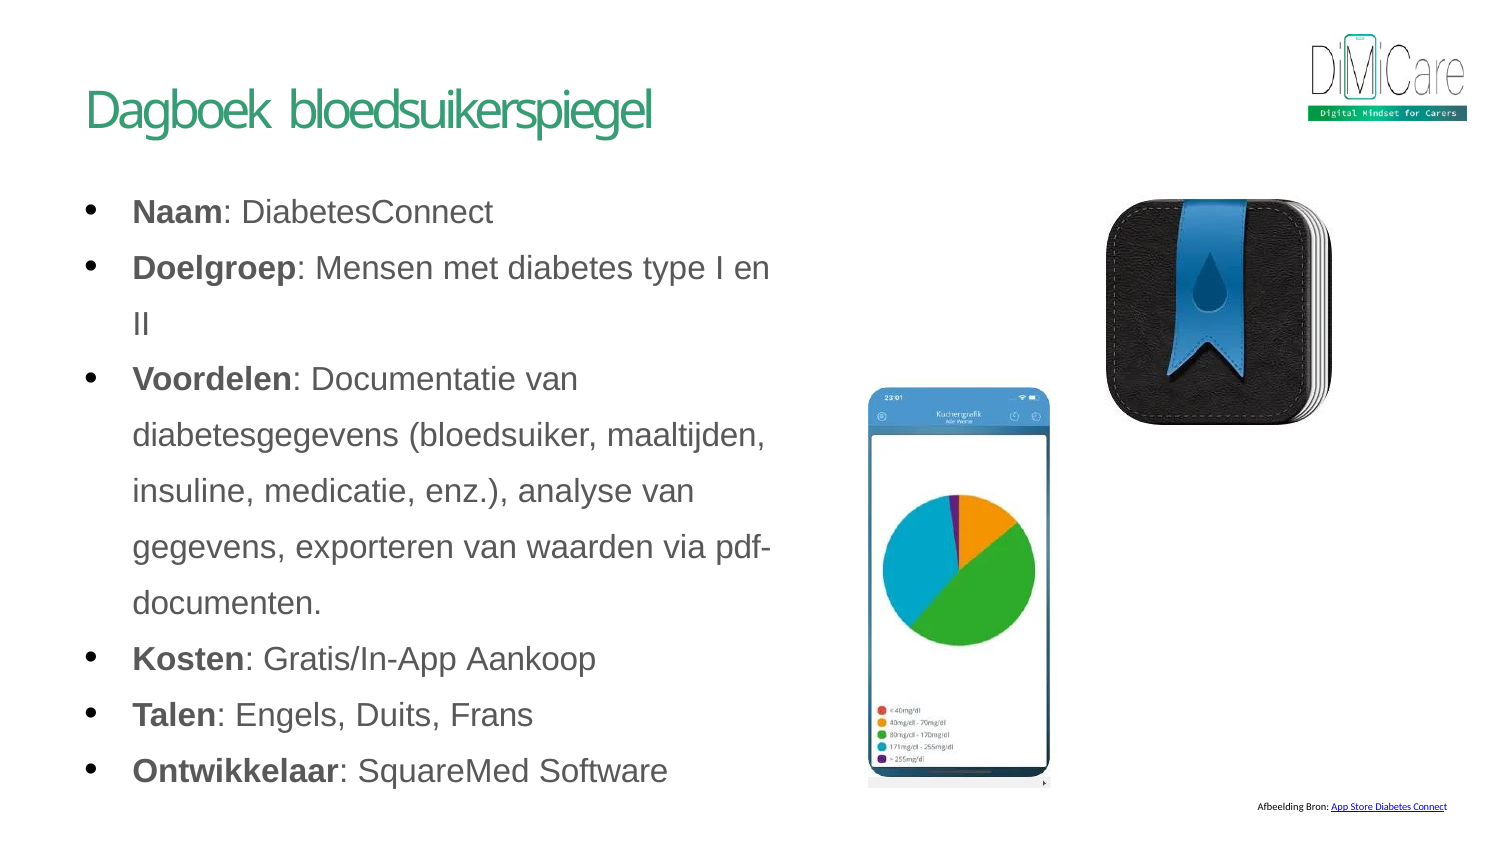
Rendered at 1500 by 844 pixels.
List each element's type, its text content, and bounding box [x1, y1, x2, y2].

picture [1308, 33, 1468, 121]
title Dagboek bloedsuikerspiegel [82, 33, 1418, 218]
text_box Afbeelding Bron: App Store Diabetes Connect [1255, 797, 1453, 813]
picture [1105, 194, 1333, 430]
text_box Naam: DiabetesConnect Doelgroep: Mensen met diabetes type I en II Voordelen: Documentatie van diabetesgegevens (bloedsuiker, maaltijden, insuline, medicatie, enz.), analyse van gegevens, exporteren van waarden via pdf- documenten. Kosten: Gratis/In-App Aankoop Talen: Engels, Duits, Frans Ontwikkelaar: SquareMed Software [82, 177, 776, 789]
picture [868, 377, 1058, 788]
